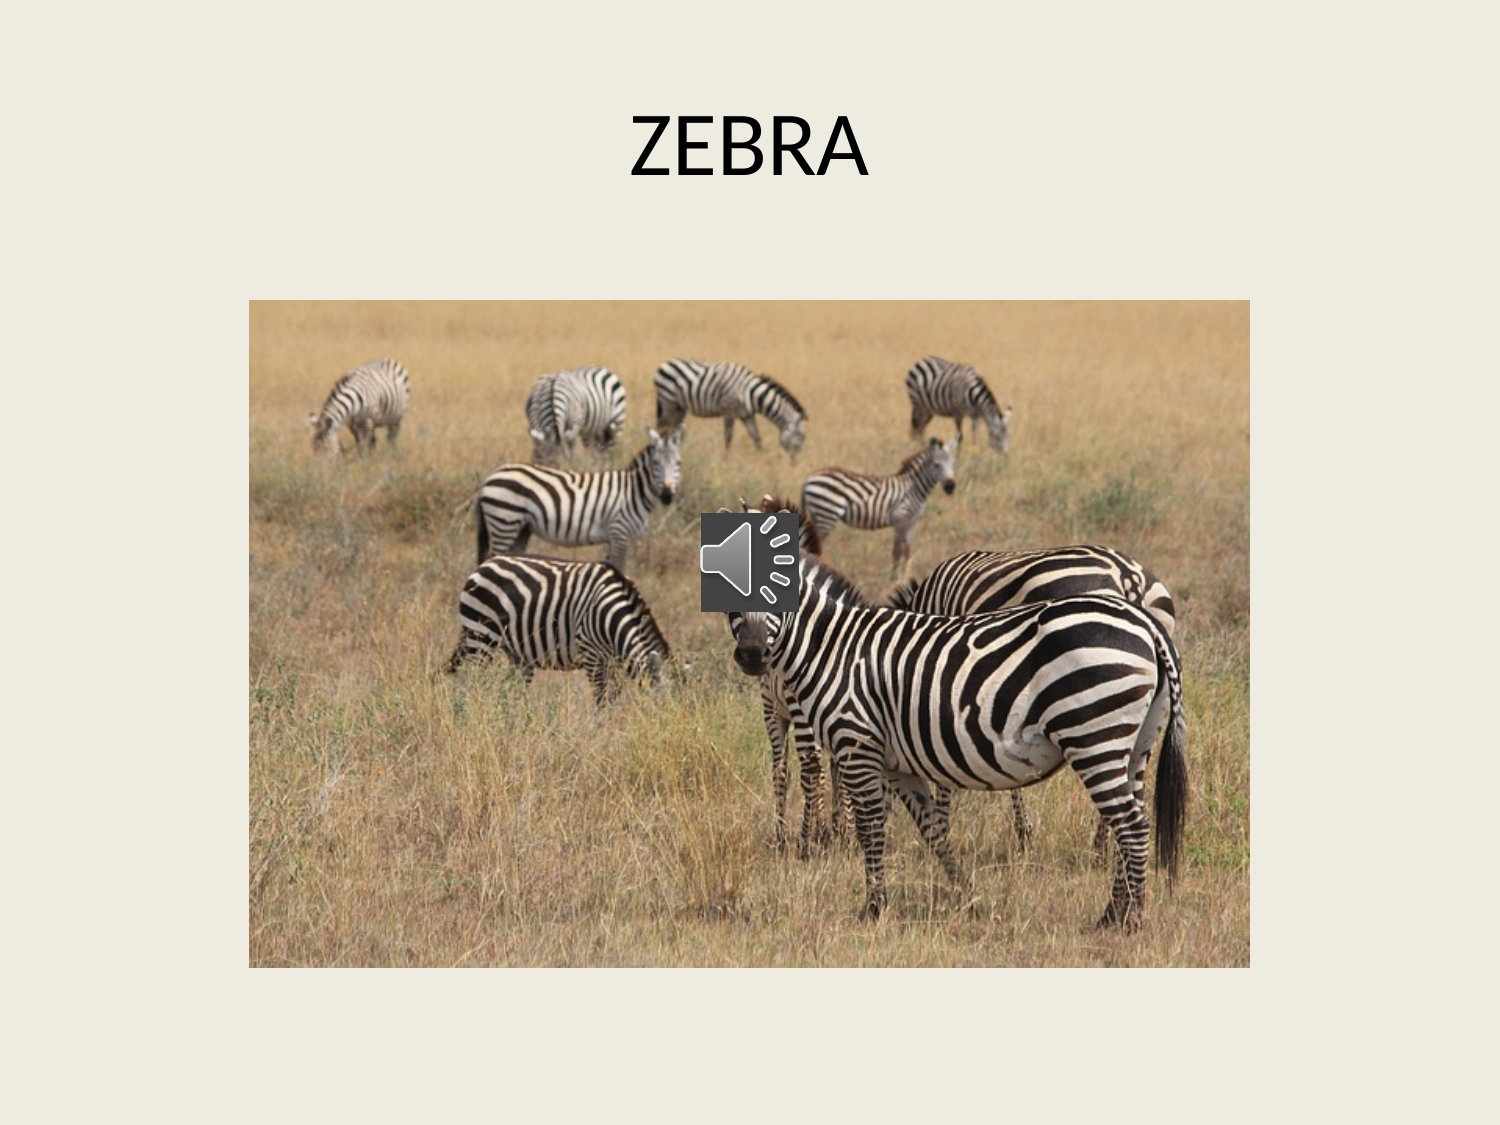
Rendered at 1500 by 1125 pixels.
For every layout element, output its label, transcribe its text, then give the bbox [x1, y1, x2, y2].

picture [699, 512, 801, 613]
title ZEBRA [75, 45, 1425, 233]
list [249, 299, 1251, 968]
